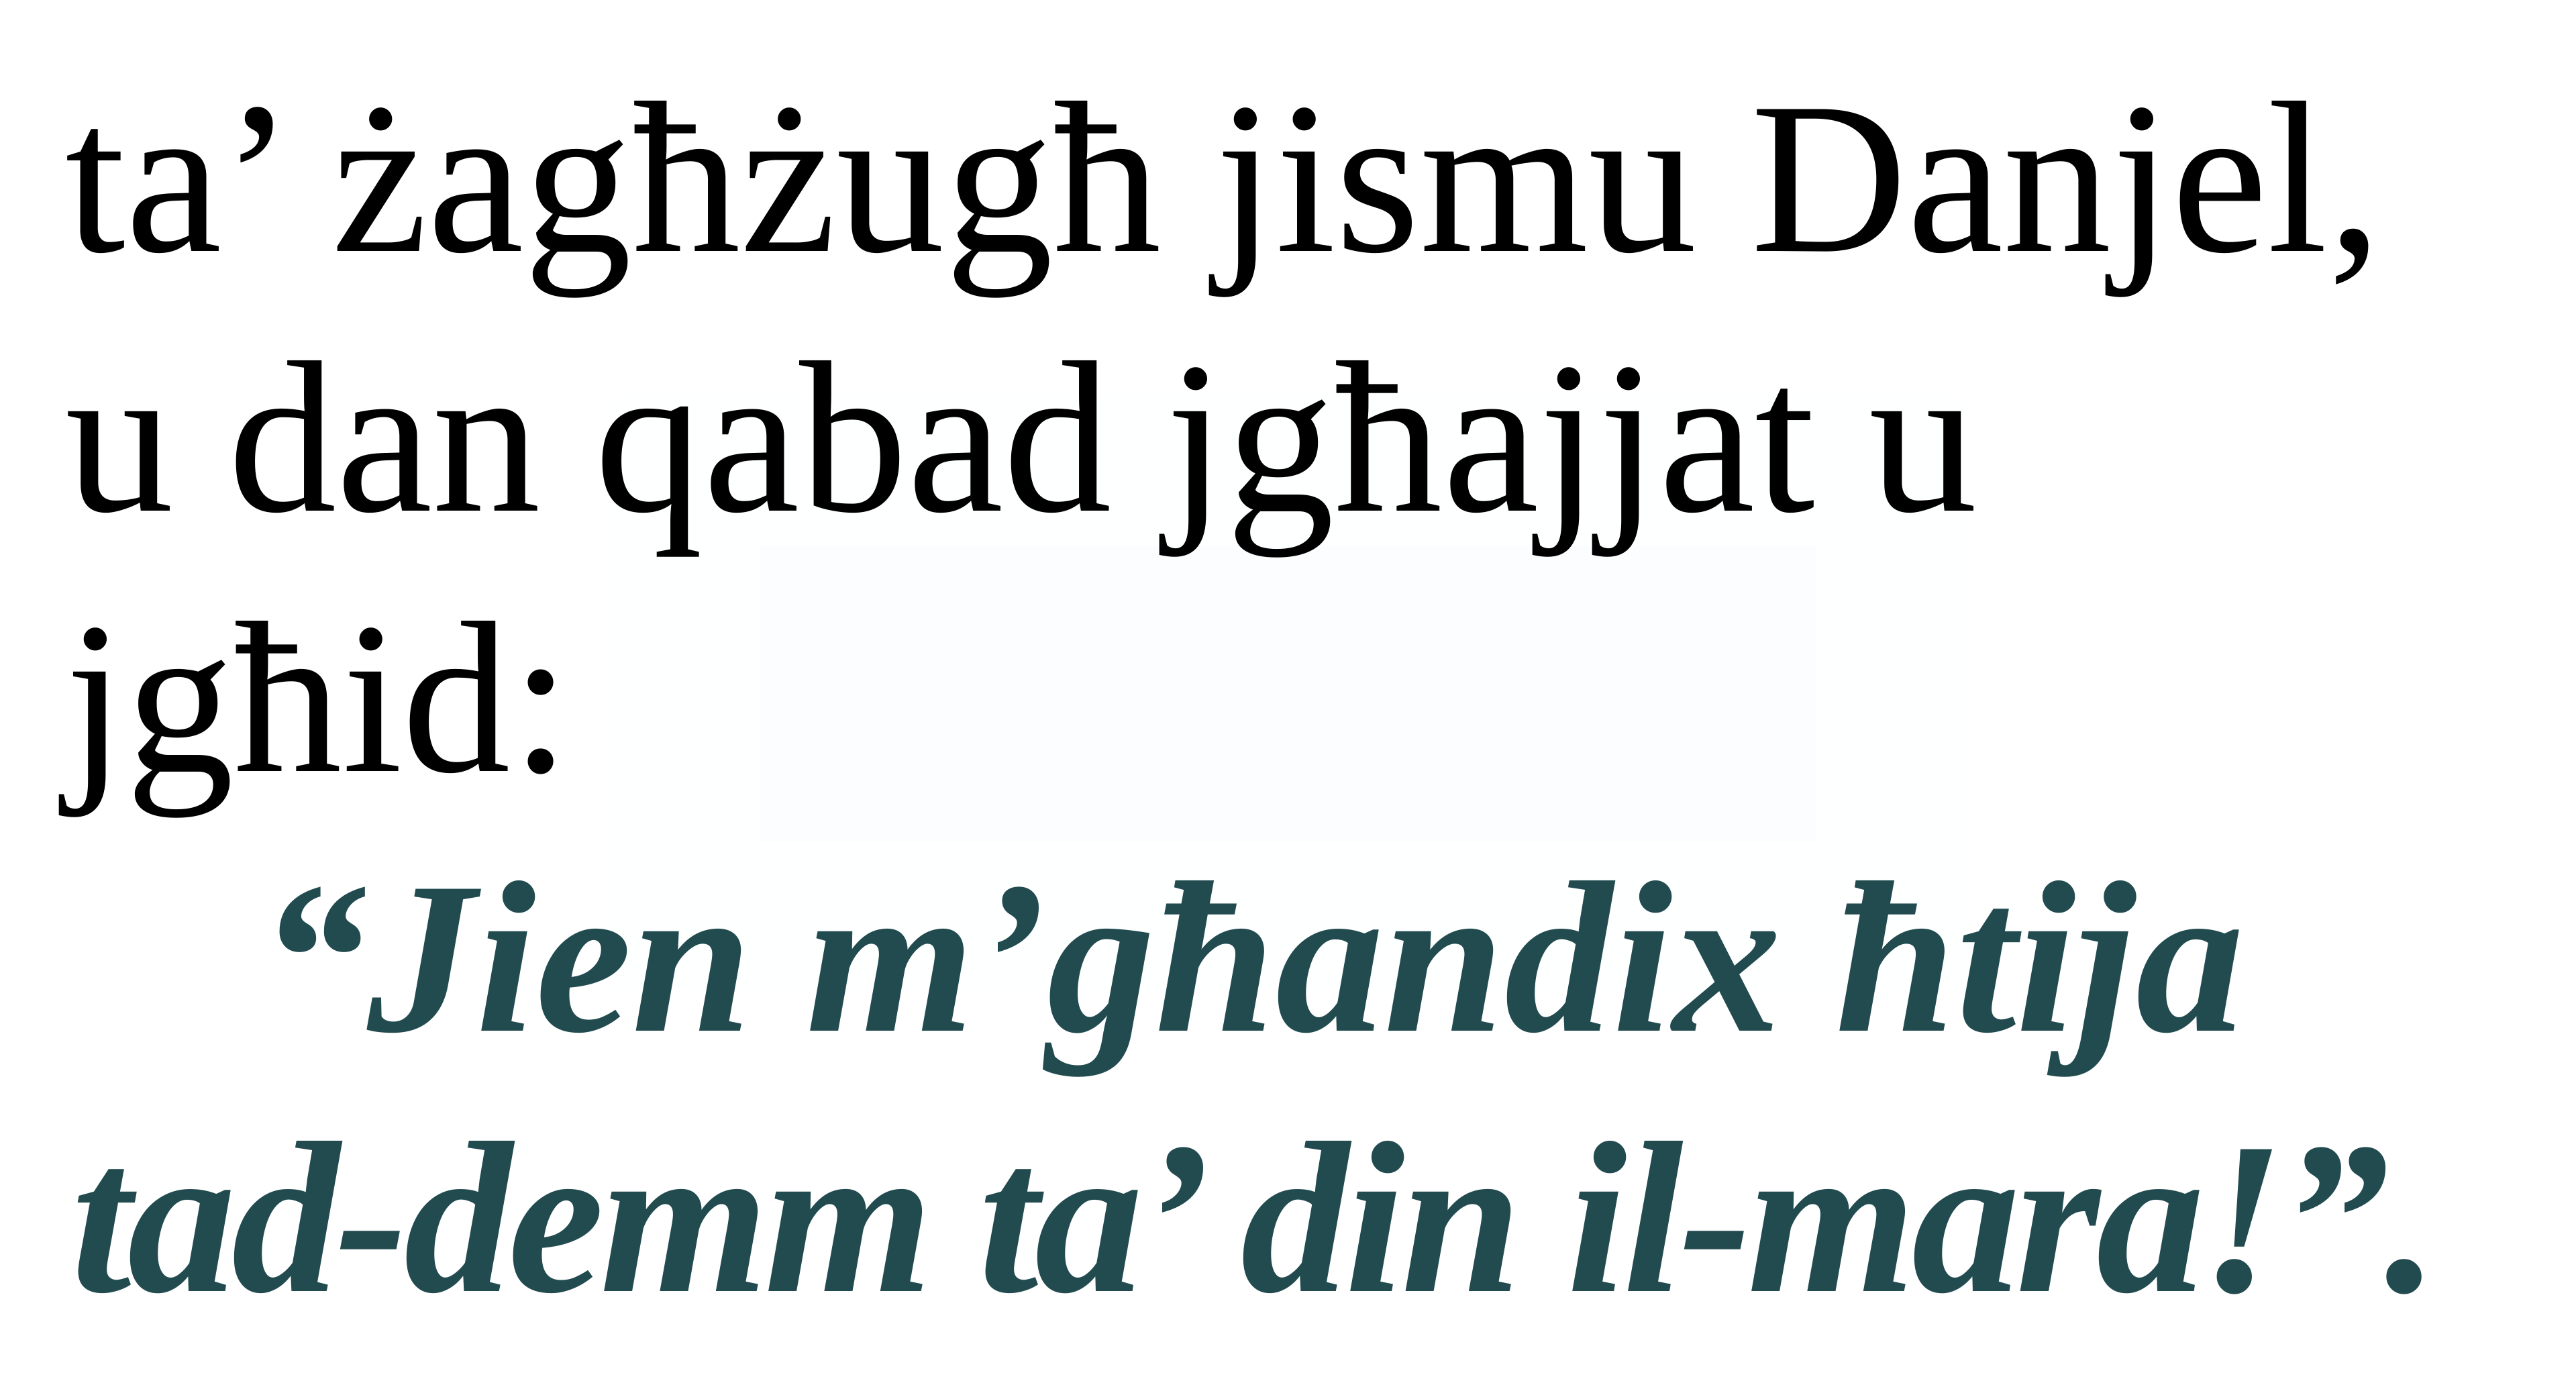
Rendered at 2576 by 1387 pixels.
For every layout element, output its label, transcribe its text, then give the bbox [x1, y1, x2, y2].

text_box ta’ żagħżugħ jismu Danjel, u dan qabad jgħajjat u jgħid: “Jien m’għandix ħtija tad-demm ta’ din il-mara!”. [43, 23, 2517, 1346]
